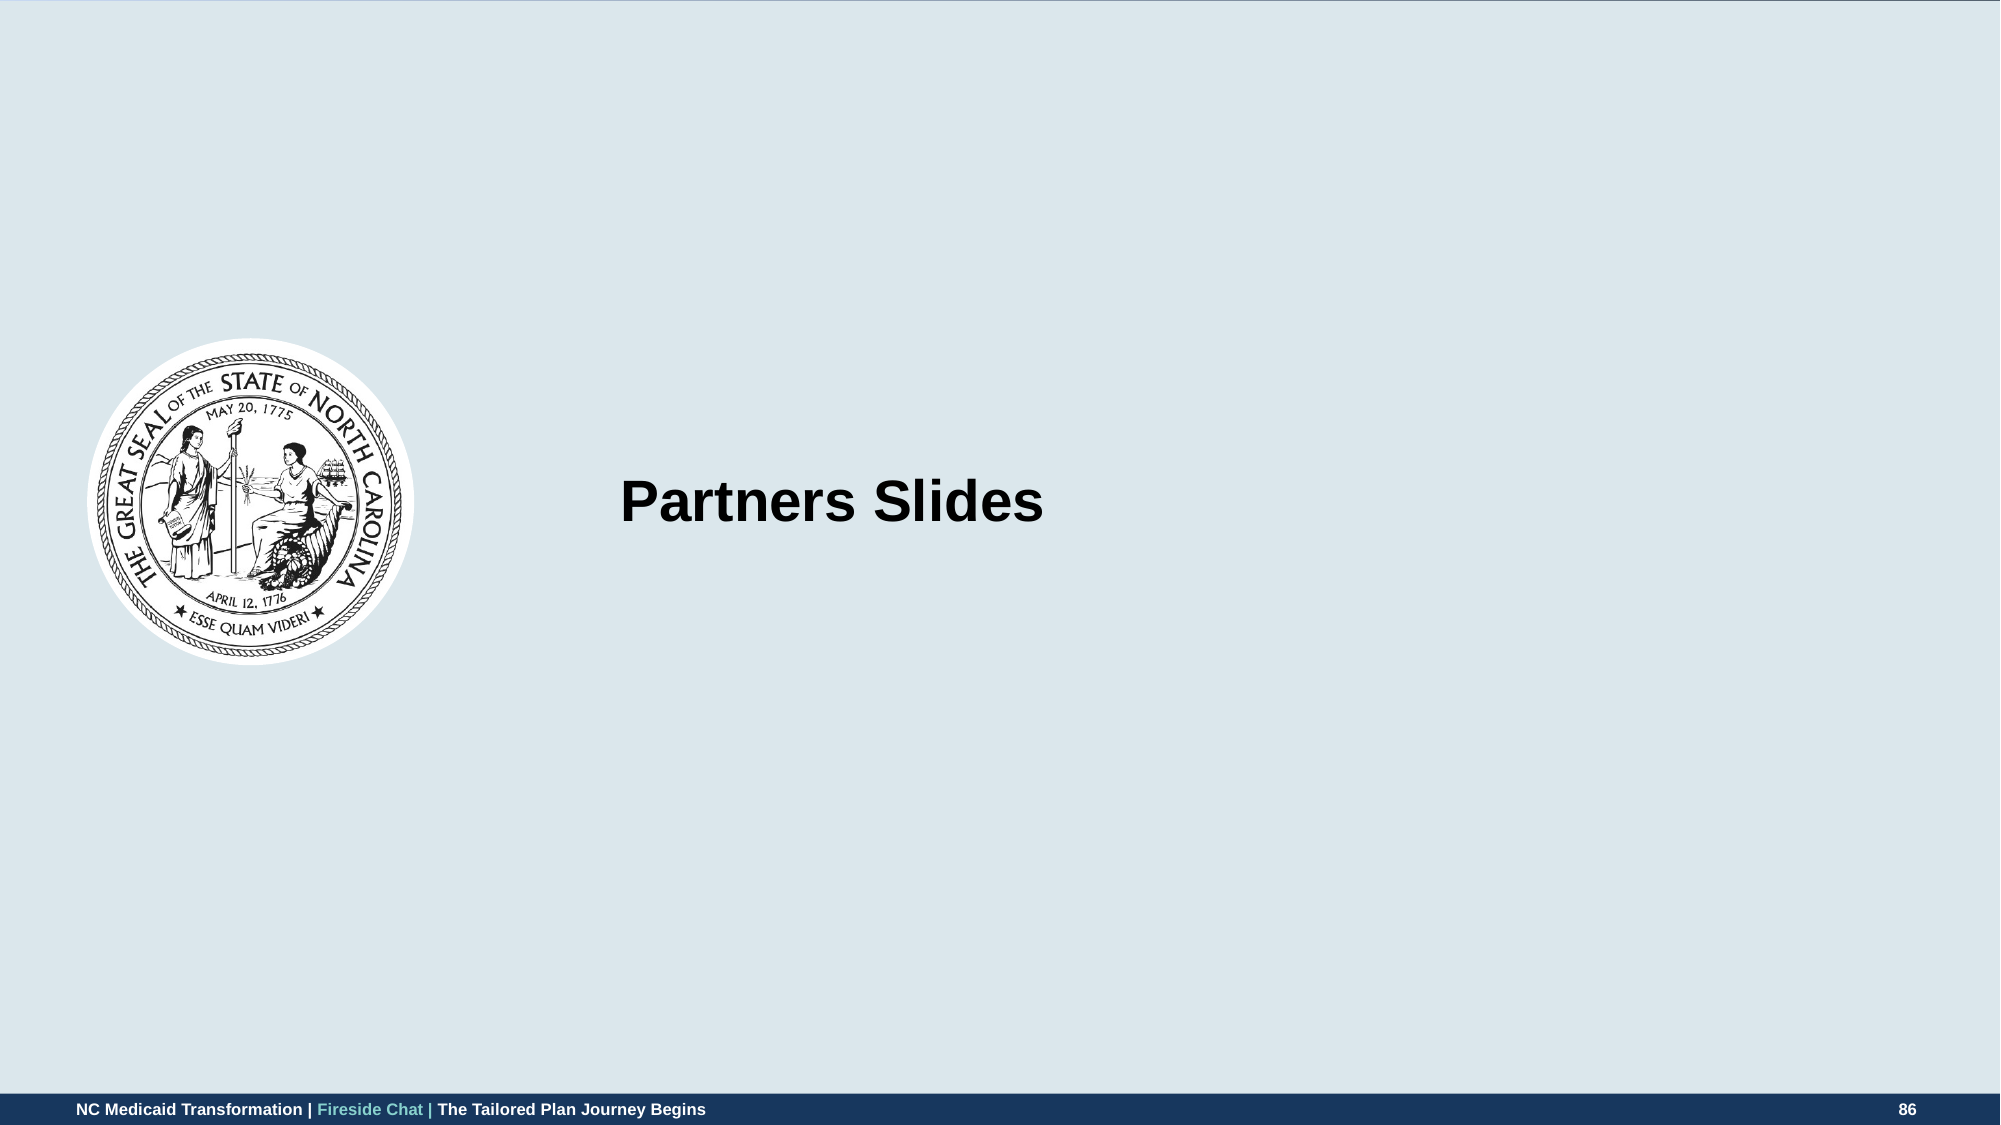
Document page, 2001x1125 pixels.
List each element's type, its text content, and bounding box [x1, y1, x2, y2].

picture [87, 338, 415, 666]
list Partners Slides [605, 336, 1615, 668]
